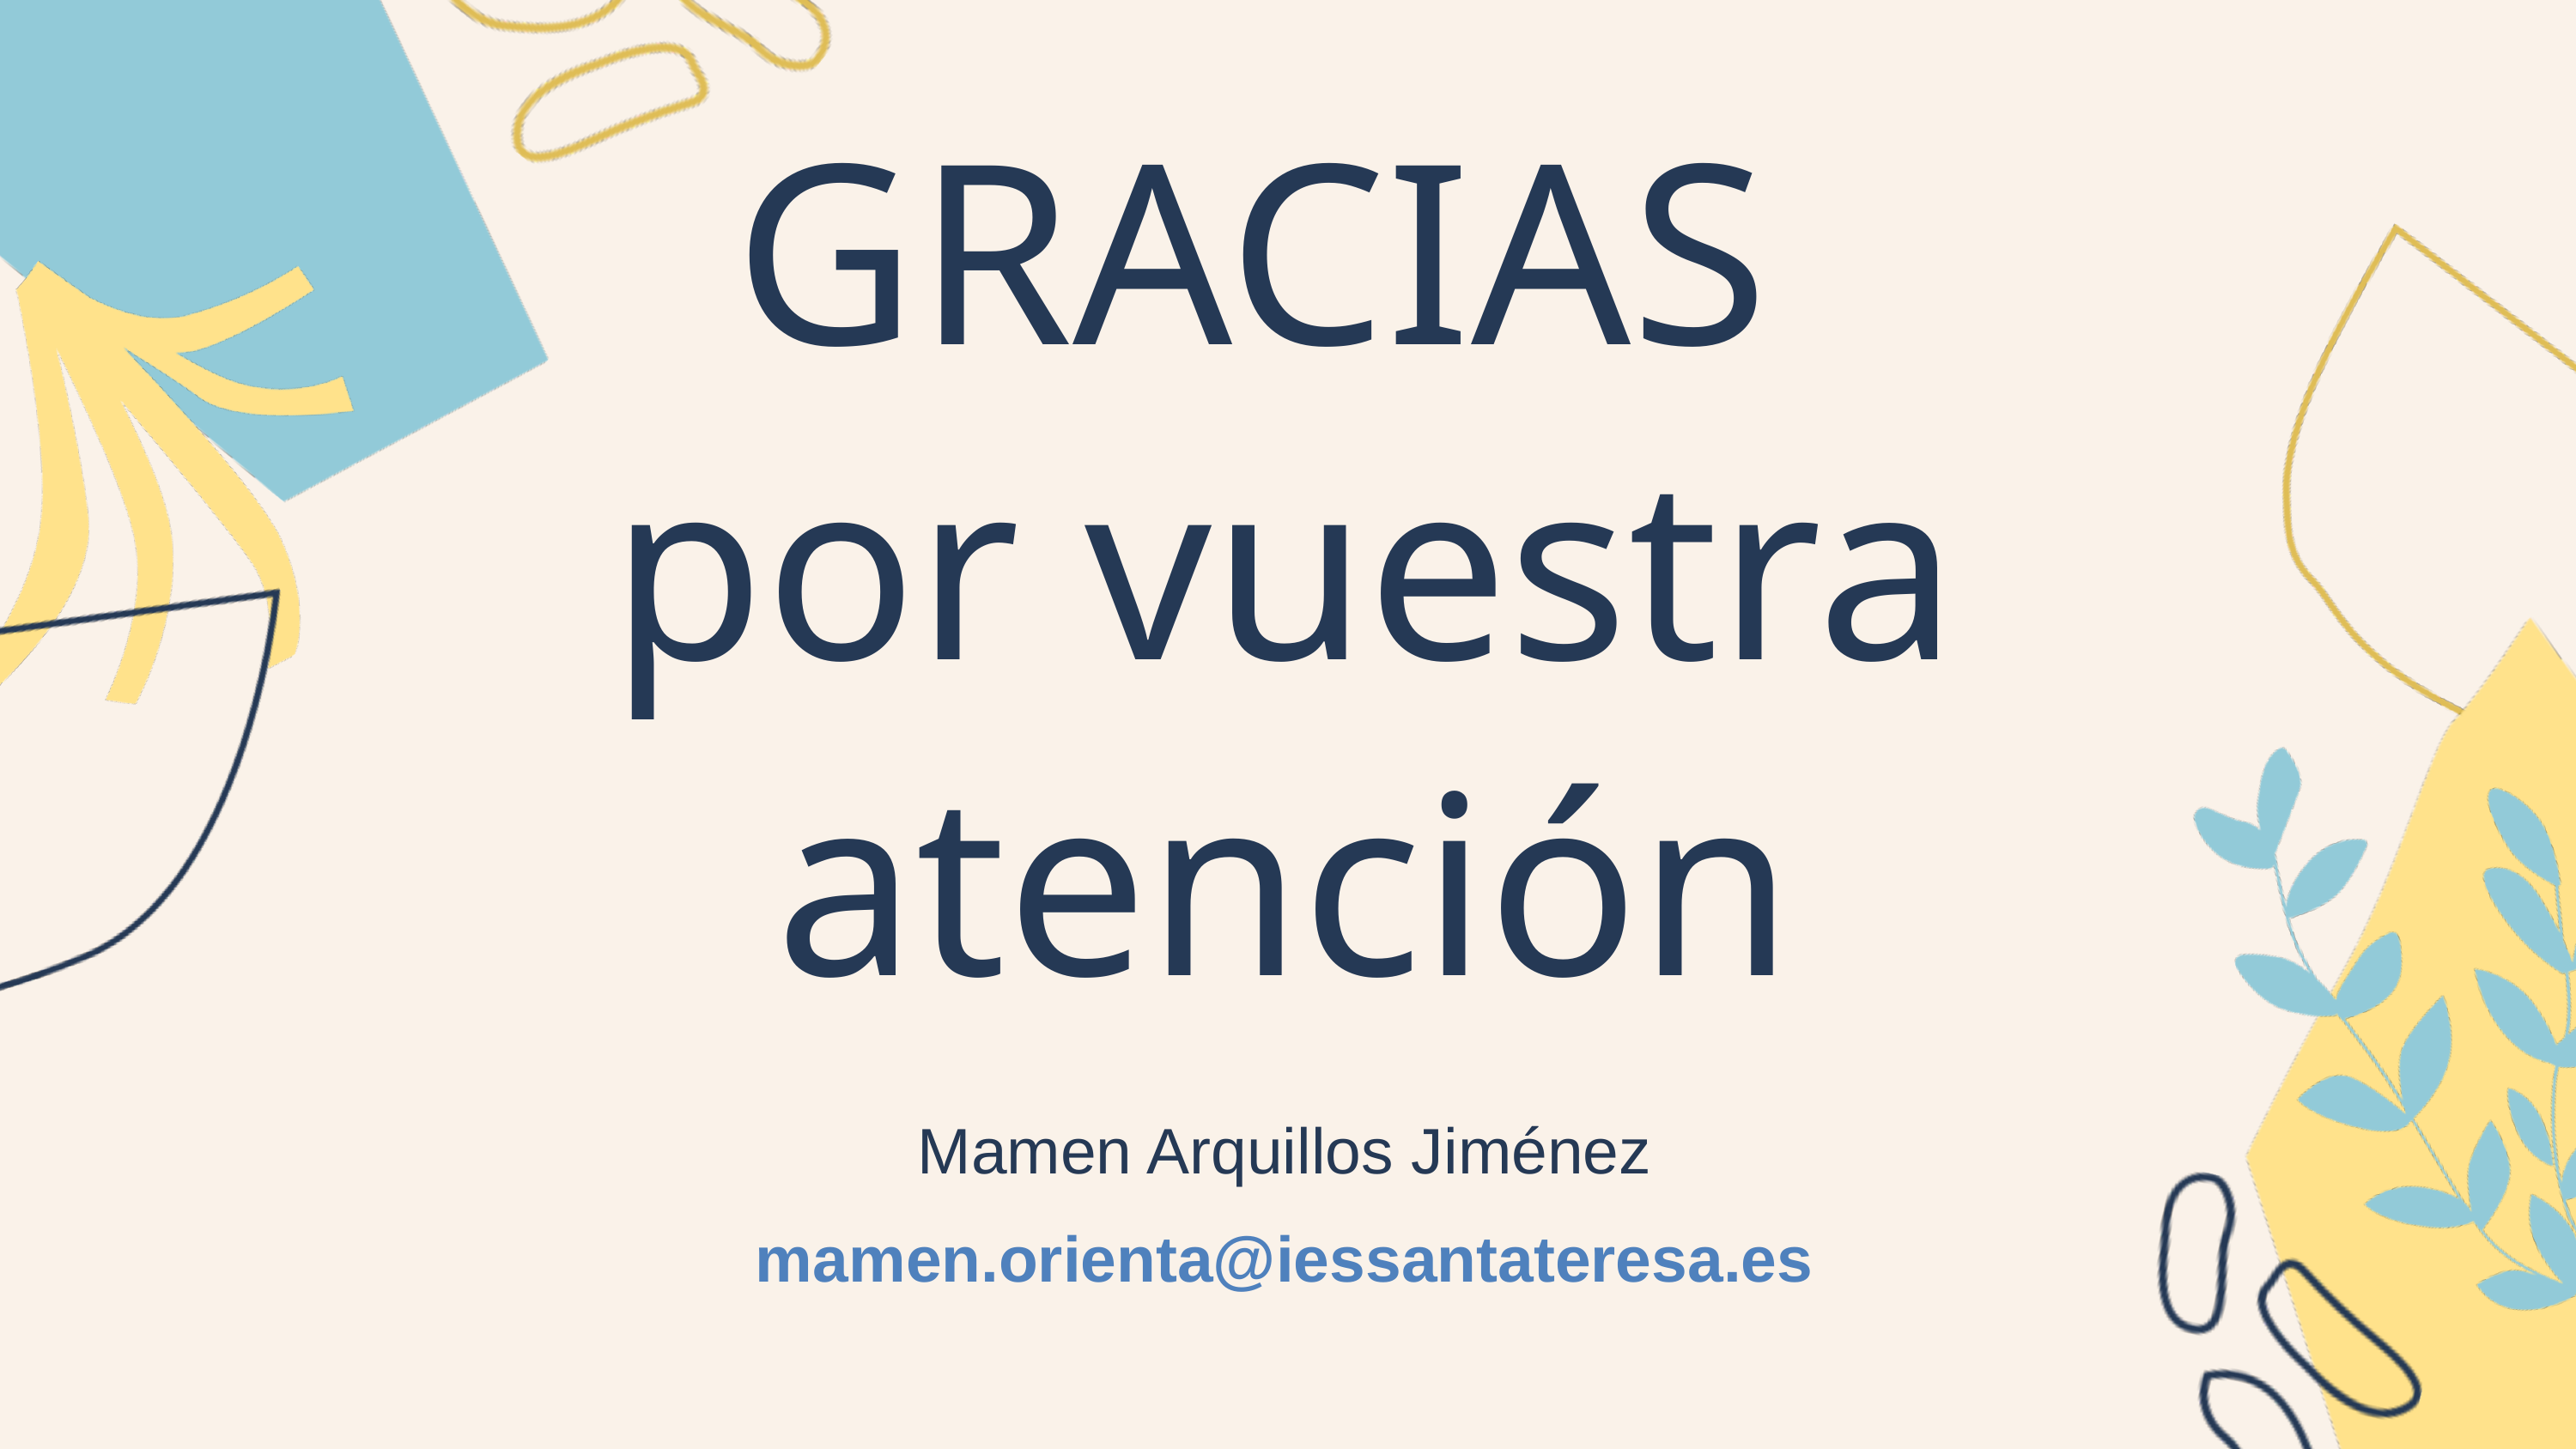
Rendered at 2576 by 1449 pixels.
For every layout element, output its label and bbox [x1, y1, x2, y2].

text_box [478, 78, 2091, 1266]
picture [0, 0, 846, 1105]
picture [2091, 221, 2576, 1449]
